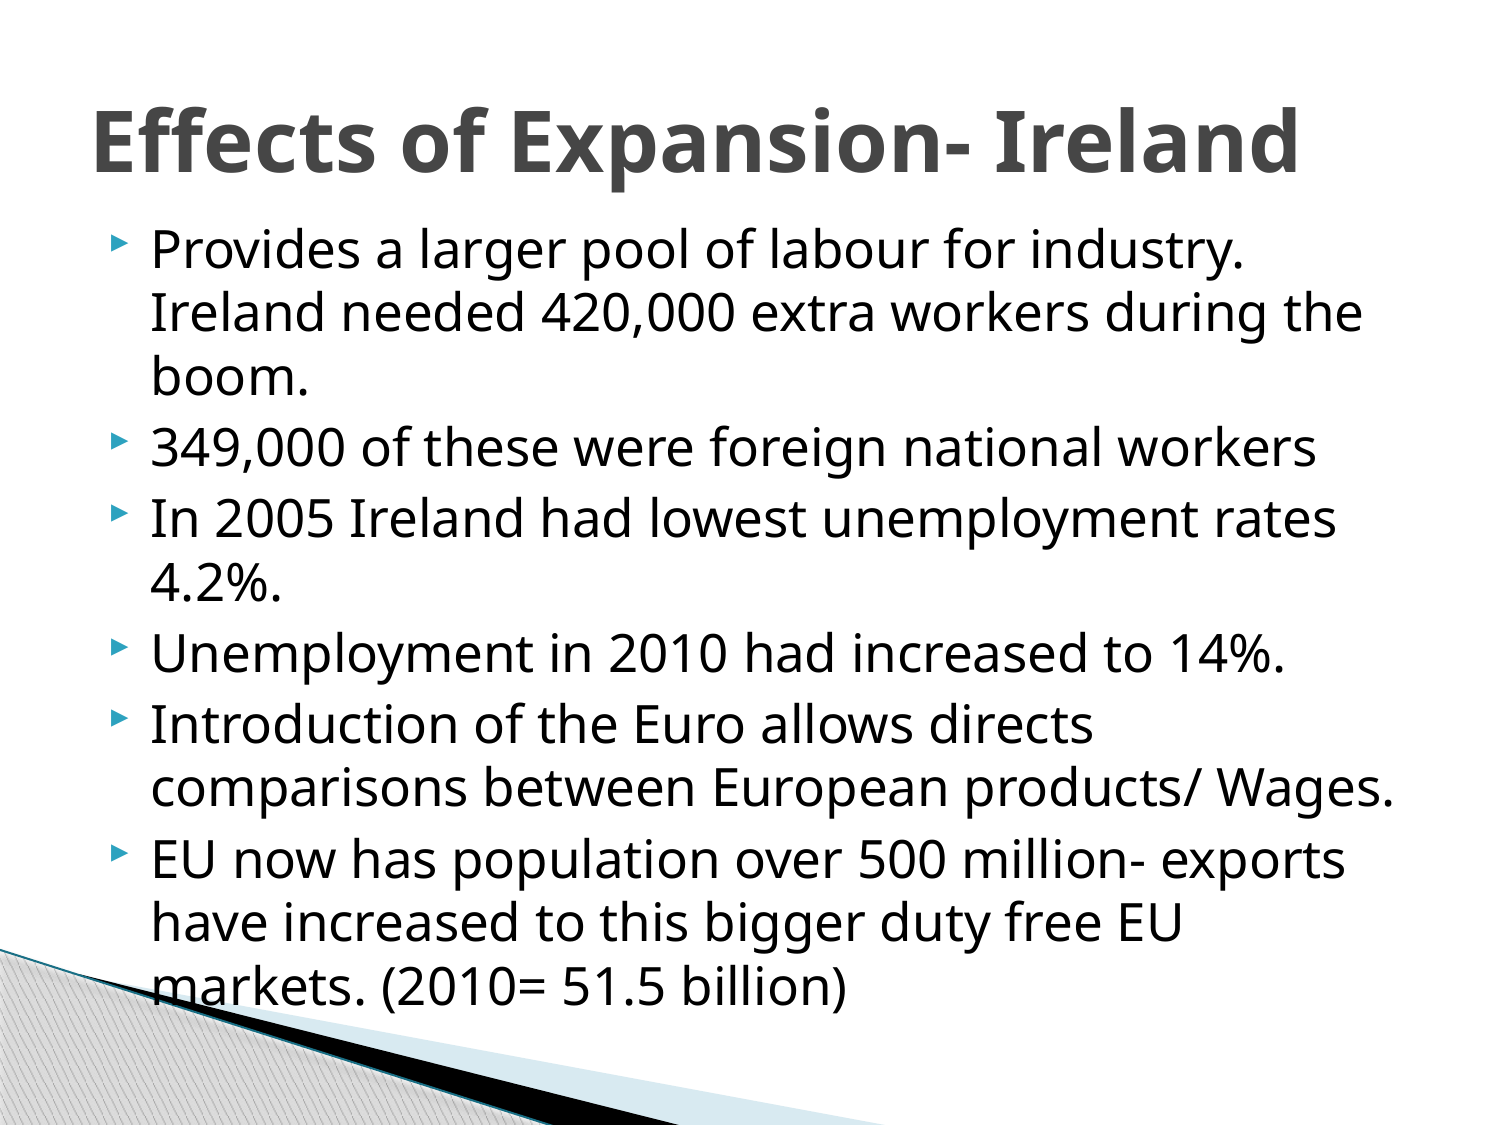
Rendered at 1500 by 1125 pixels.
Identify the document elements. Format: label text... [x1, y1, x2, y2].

list Provides a larger pool of labour for industry. Ireland needed 420,000 extra workers during the boom. 349,000 of these were foreign national workers In 2005 Ireland had lowest unemployment rates 4.2%. Unemployment in 2010 had increased to 14%. Introduction of the Euro allows directs comparisons between European products/ Wages. EU now has population over 500 million- exports have increased to this bigger duty free EU markets. (2010= 51.5 billion) [75, 208, 1425, 1071]
title Effects of Expansion- Ireland [75, 45, 1425, 208]
